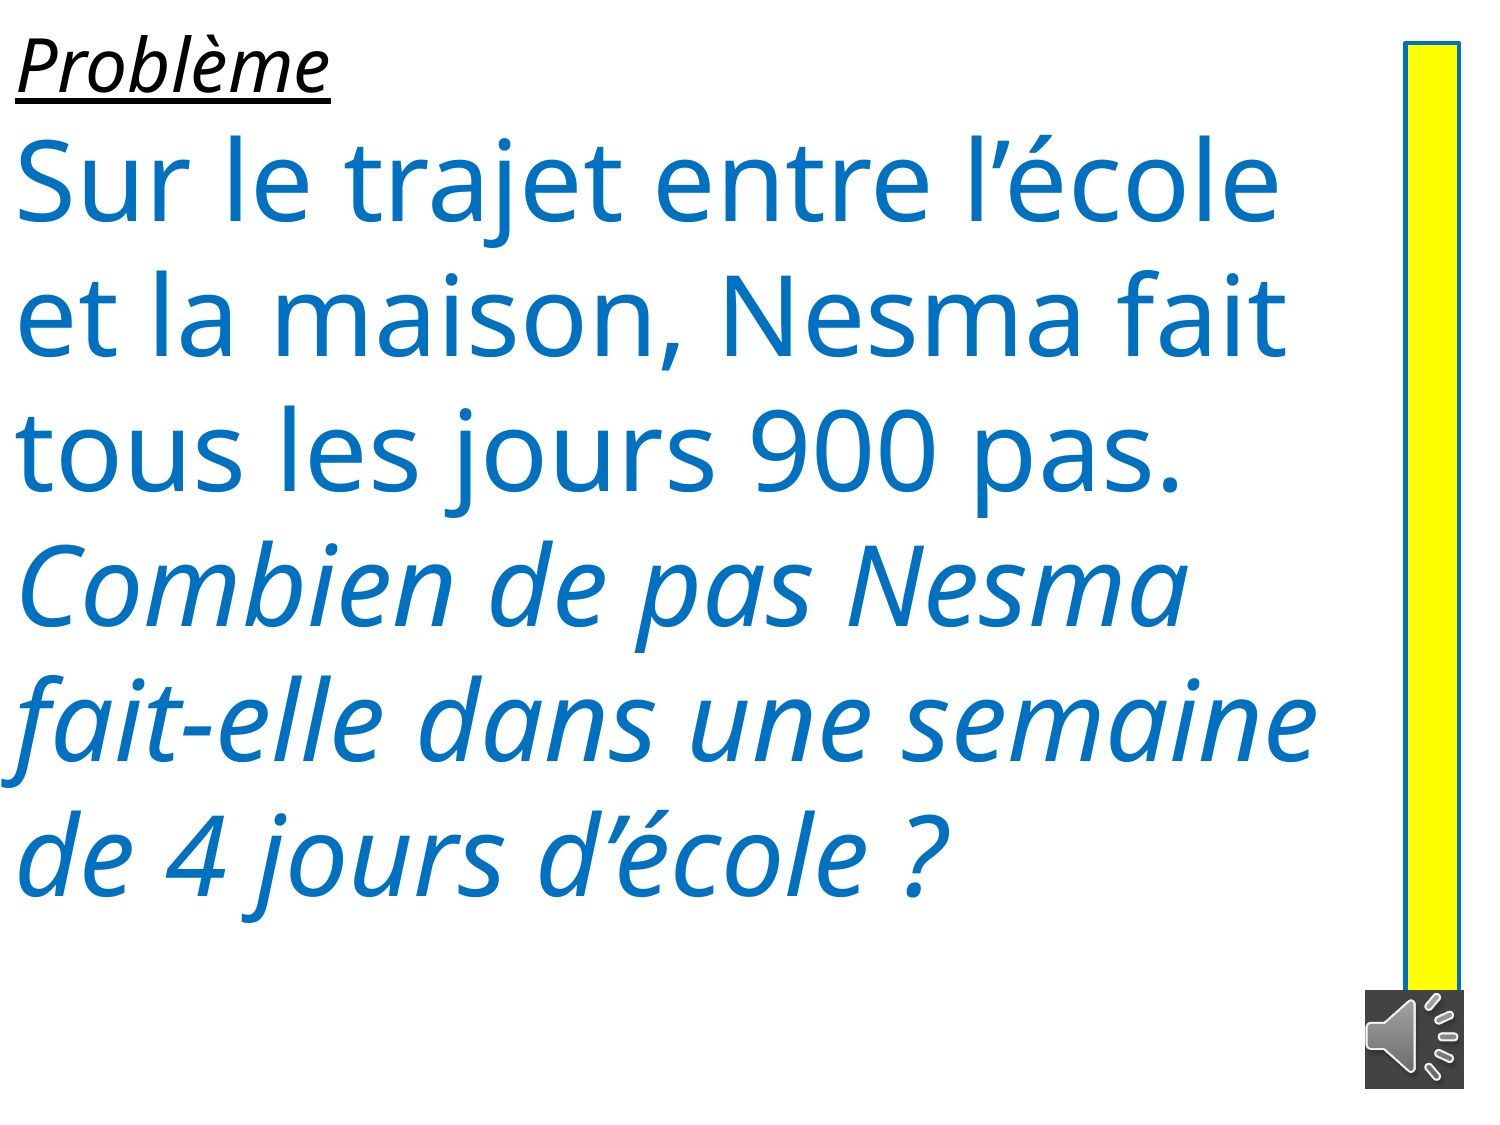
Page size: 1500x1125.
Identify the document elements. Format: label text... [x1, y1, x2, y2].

picture [1364, 989, 1465, 1090]
text_box Sur le trajet entre l’école et la maison, Nesma fait tous les jours 900 pas. Combien de pas Nesma fait-elle dans une semaine de 4 jours d’école ? [0, 101, 1403, 927]
title Problème [0, 0, 502, 101]
text_box [1403, 41, 1461, 987]
